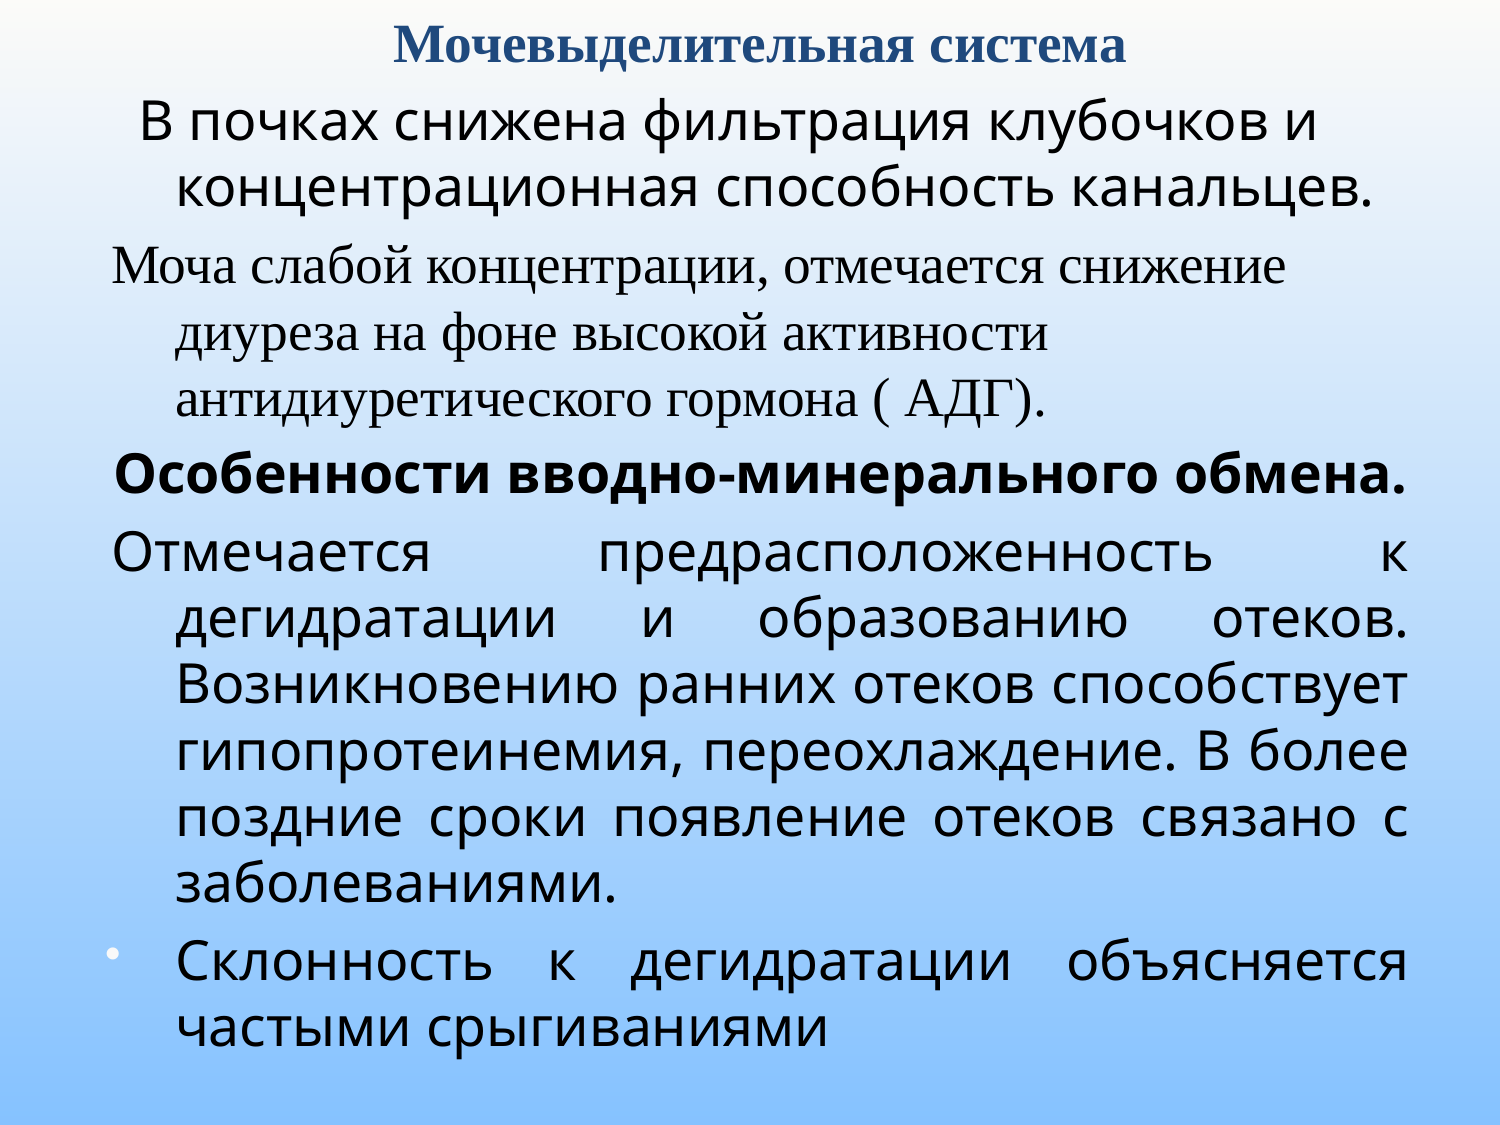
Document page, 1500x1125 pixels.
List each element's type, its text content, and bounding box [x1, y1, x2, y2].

list Мочевыделительная система В почках снижена фильтрация клубочков и концентрационная способность канальцев. Моча слабой концентрации, отмечается снижение диуреза на фоне высокой активности антидиуретического гормона ( АДГ). Особенности вводно-минерального обмена. Отмечается предрасположенность к дегидратации и образованию отеков. Возникновению ранних отеков способствует гипопротеинемия, переохлаждение. В более поздние сроки появление отеков связано с заболеваниями. Склонность к дегидратации объясняется частыми срыгиваниями [75, 0, 1425, 1125]
